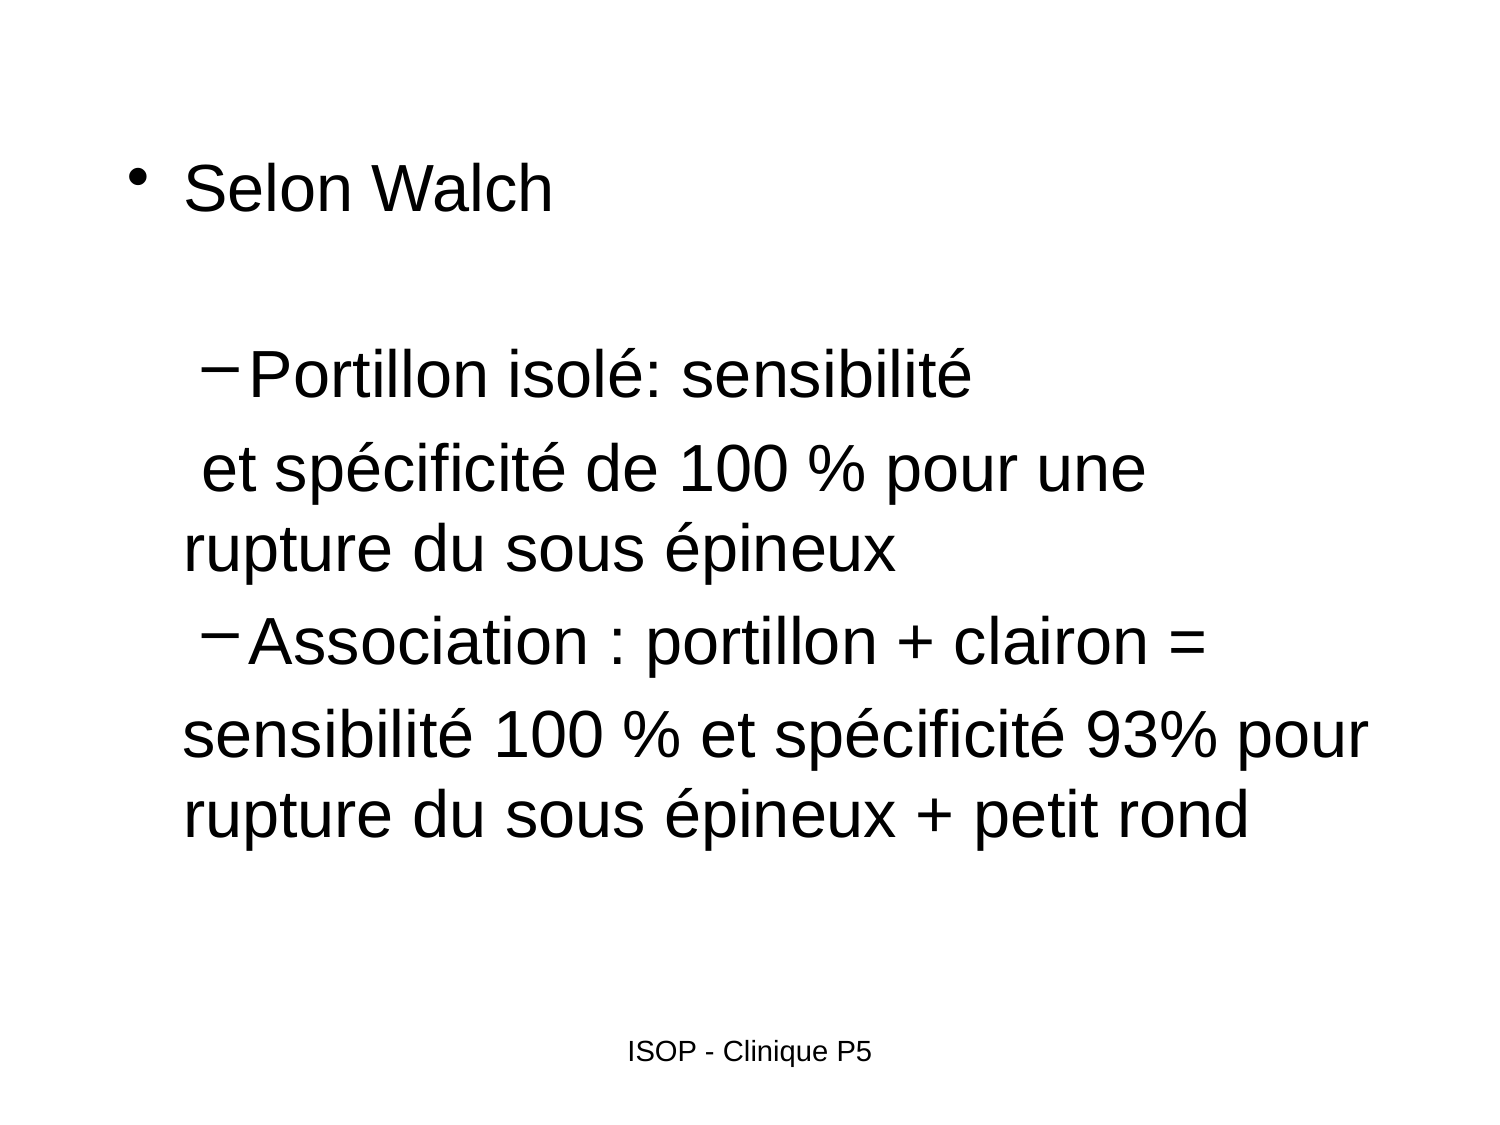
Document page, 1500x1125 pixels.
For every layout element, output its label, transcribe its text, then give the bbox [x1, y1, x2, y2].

footer ISOP - Clinique P5 [512, 1024, 988, 1103]
text_box Selon Walch Portillon isolé: sensibilité et spécificité de 100 % pour une rupture du sous épineux Association : portillon + clairon = sensibilité 100 % et spécificité 93% pour rupture du sous épineux + petit rond [112, 137, 1388, 1000]
